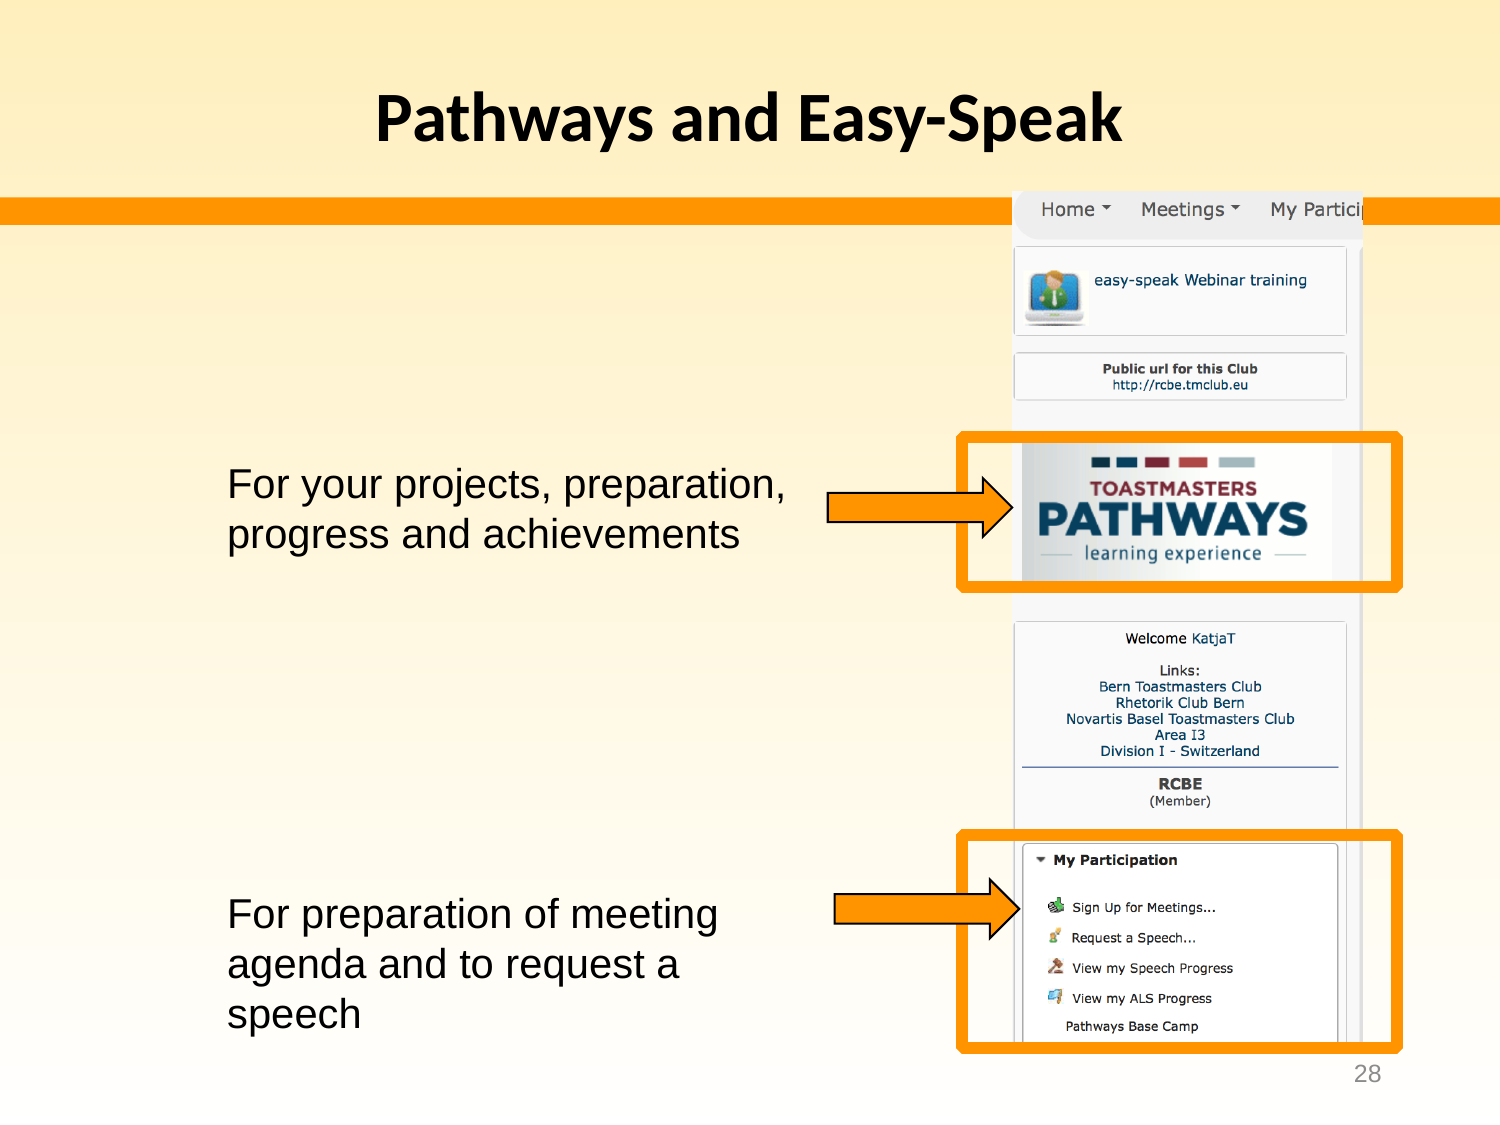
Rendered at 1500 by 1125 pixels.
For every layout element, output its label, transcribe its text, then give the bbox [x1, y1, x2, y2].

text_box [826, 475, 1012, 540]
text_box For preparation of meeting agenda and to request a speech [212, 879, 813, 1045]
text_box [961, 524, 1012, 588]
text_box For your projects, preparation, progress and achievements [212, 449, 813, 565]
text_box [961, 436, 1012, 491]
text_box [833, 877, 1012, 941]
title Pathways and Easy-Speak [0, 24, 1500, 197]
text_box [0, 197, 1012, 225]
slide_number 28 [1059, 1042, 1396, 1047]
picture [1012, 191, 1363, 1043]
slide_number 28 [1059, 1049, 1397, 1103]
text_box [961, 834, 1398, 1049]
text_box [1363, 197, 1500, 225]
